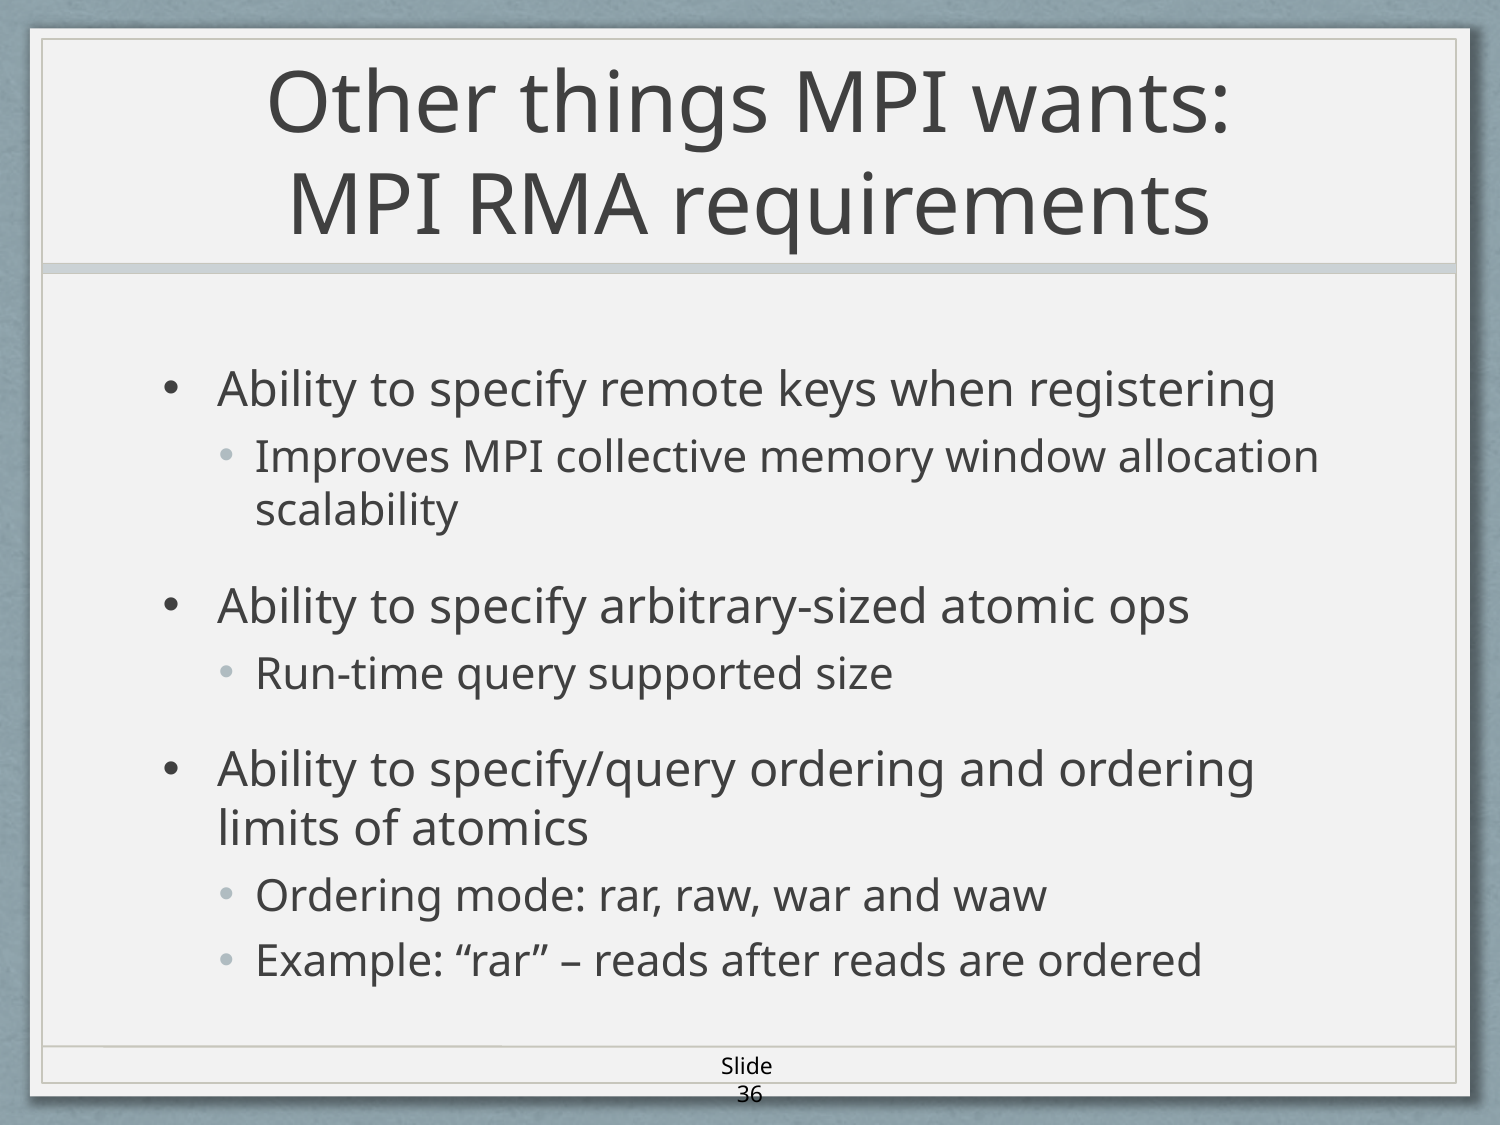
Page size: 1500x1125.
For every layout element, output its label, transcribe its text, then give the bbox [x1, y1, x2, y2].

title Other things MPI wants: MPI RMA requirements [41, 40, 1457, 260]
list Ability to specify remote keys when registering Improves MPI collective memory window allocation scalability Ability to specify arbitrary-sized atomic ops Run-time query supported size Ability to specify/query ordering and ordering limits of atomics Ordering mode: rar, raw, war and waw Example: “rar” – reads after reads are ordered [147, 350, 1353, 995]
